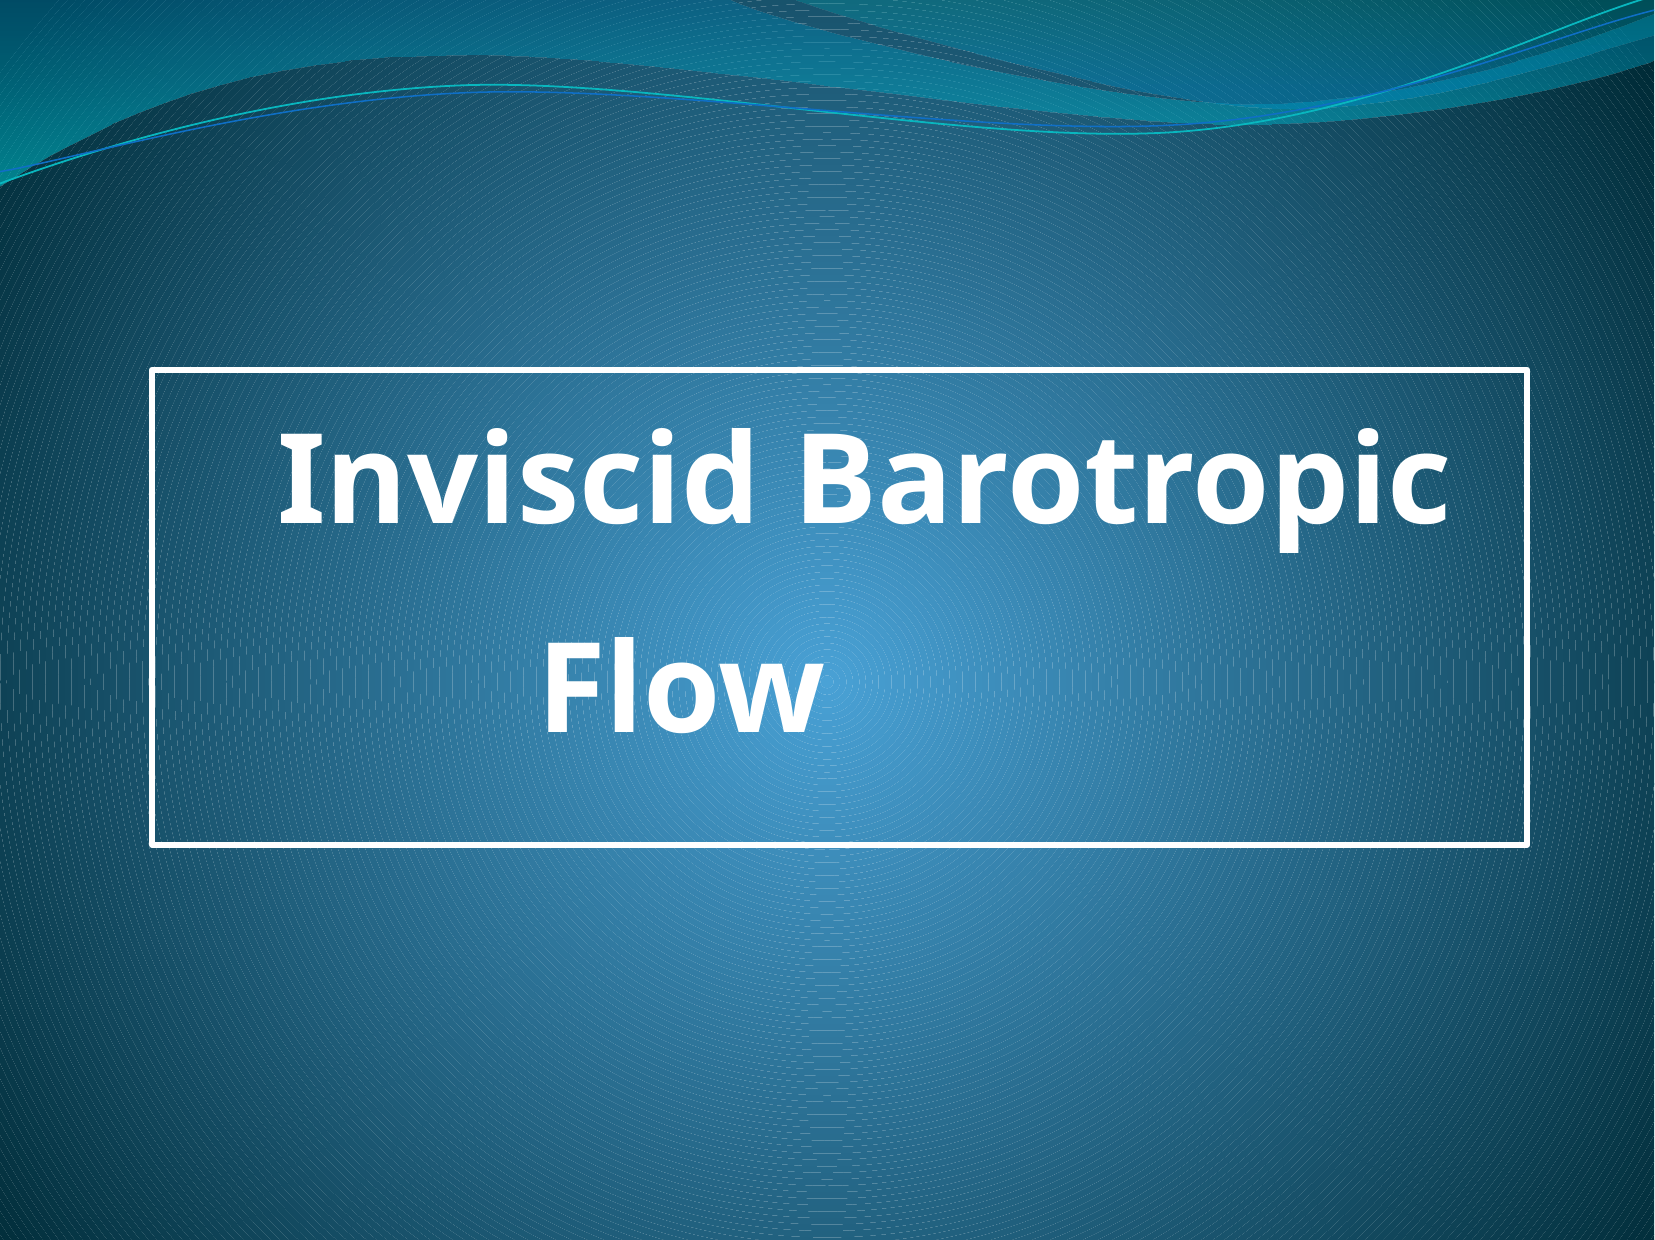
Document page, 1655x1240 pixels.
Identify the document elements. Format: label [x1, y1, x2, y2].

text_box [150, 368, 1529, 847]
